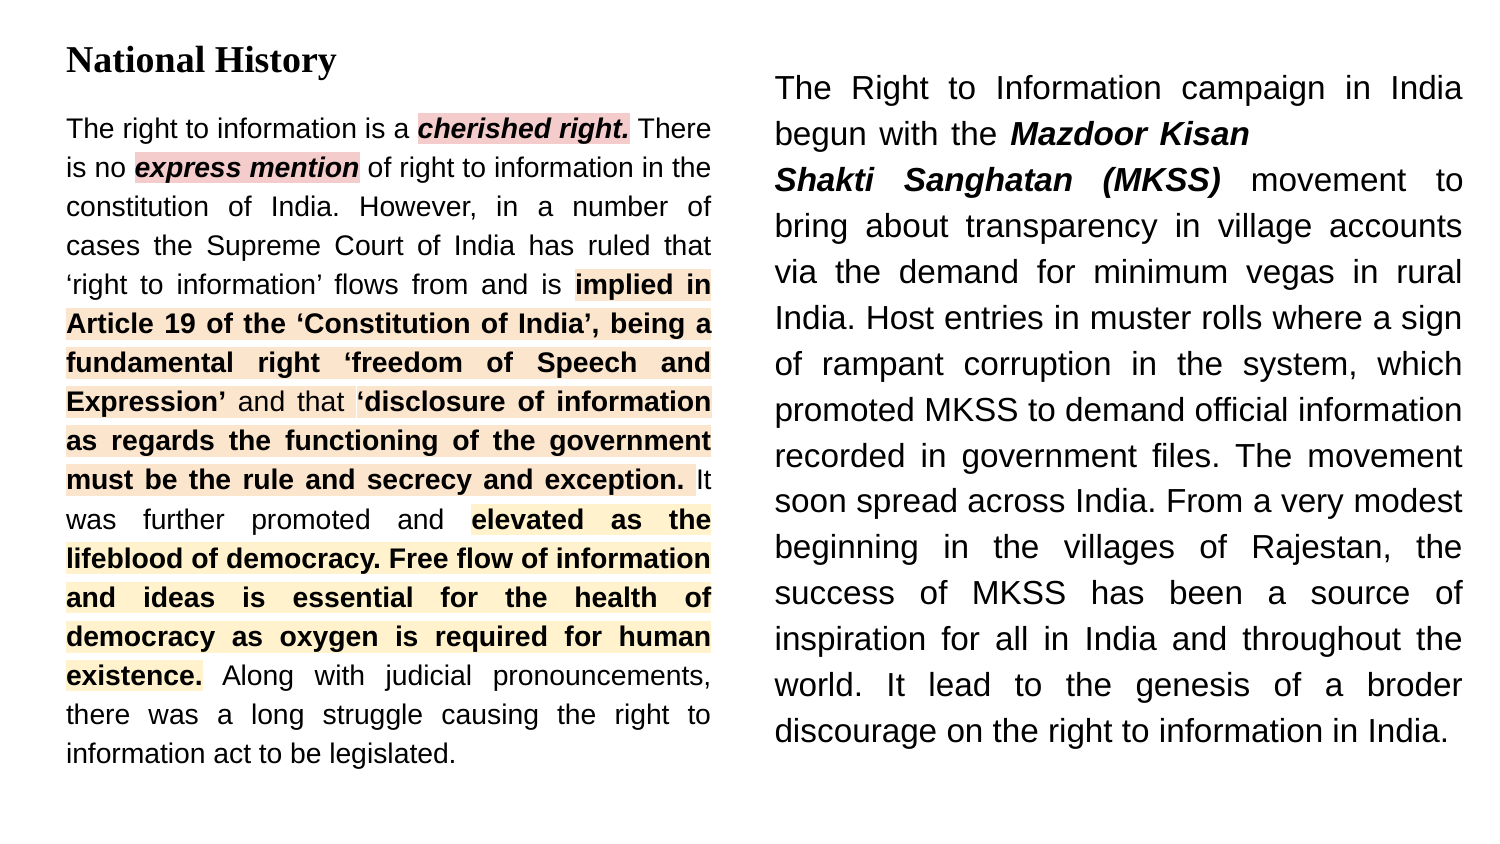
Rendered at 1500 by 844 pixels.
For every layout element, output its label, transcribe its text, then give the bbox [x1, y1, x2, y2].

title National History [51, 12, 502, 79]
list The right to information is a cherished right. There is no express mention of right to information in the constitution of India. However, in a number of cases the Supreme Court of India has ruled that ‘right to information’ flows from and is implied in Article 19 of the ‘Constitution of India’, being a fundamental right ‘freedom of Speech and Expression’ and that ‘disclosure of information as regards the functioning of the government must be the rule and secrecy and exception. It was further promoted and elevated as the lifeblood of democracy. Free flow of information and ideas is essential for the health of democracy as oxygen is required for human existence. Along with judicial pronouncements, there was a long struggle causing the right to information act to be legislated. [51, 89, 727, 827]
list The Right to Information campaign in India begun with the Mazdoor Kisan Shakti Sanghatan (MKSS) movement to bring about transparency in village accounts via the demand for minimum vegas in rural India. Host entries in muster rolls where a sign of rampant corruption in the system, which promoted MKSS to demand official information recorded in government files. The movement soon spread across India. From a very modest beginning in the villages of Rajestan, the success of MKSS has been a source of inspiration for all in India and throughout the world. It lead to the genesis of a broder discourage on the right to information in India. [759, 45, 1479, 804]
